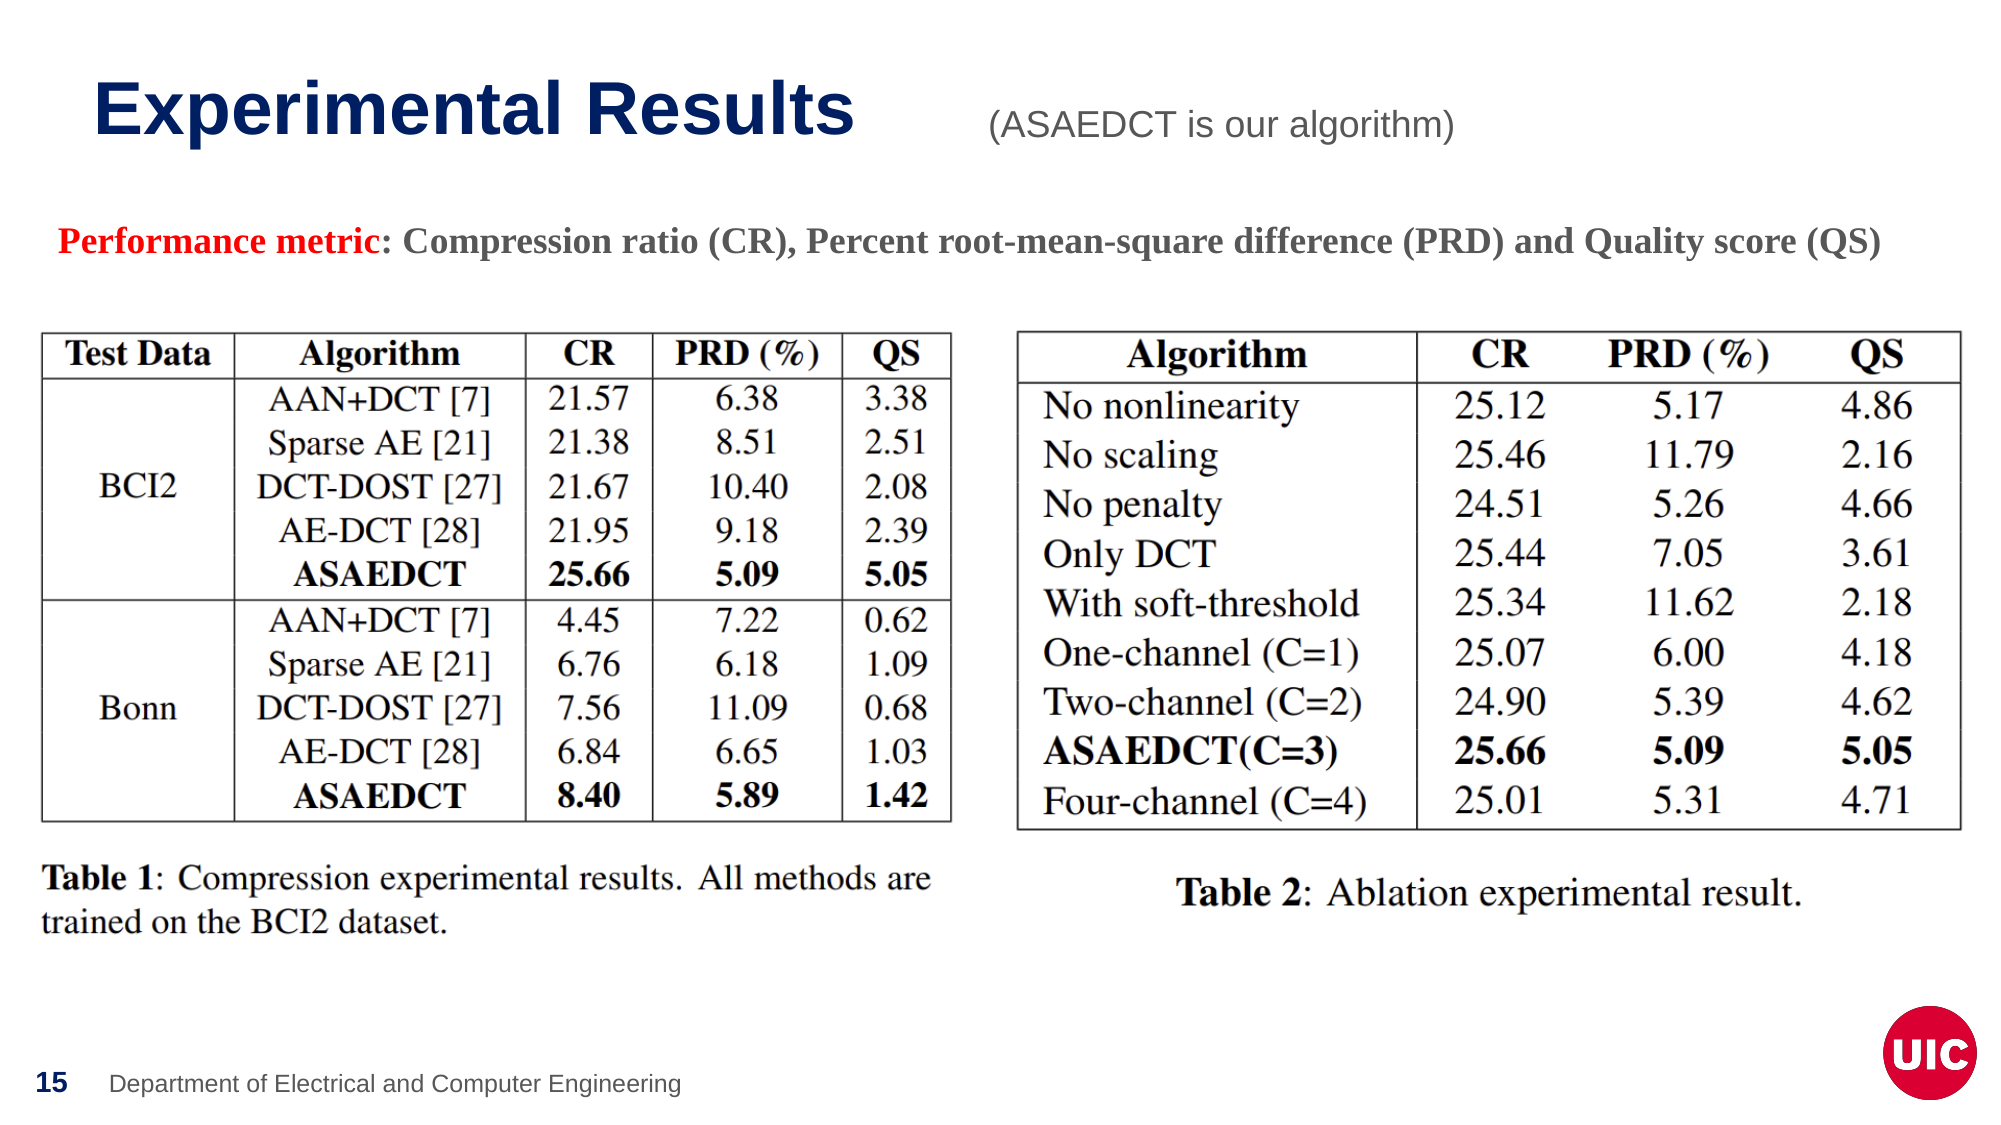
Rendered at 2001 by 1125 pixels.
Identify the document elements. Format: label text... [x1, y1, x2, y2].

picture [1000, 318, 1990, 927]
footer Department of Electrical and Computer Engineering [93, 1053, 769, 1113]
picture [22, 318, 971, 953]
text_box (ASAEDCT is our algorithm) [973, 92, 1471, 153]
text_box Performance metric: Compression ratio (CR), Percent root-mean-square difference (PRD) and Quality score (QS) [43, 208, 1924, 269]
title Experimental Results [93, 70, 1907, 204]
picture [1880, 1004, 1980, 1102]
